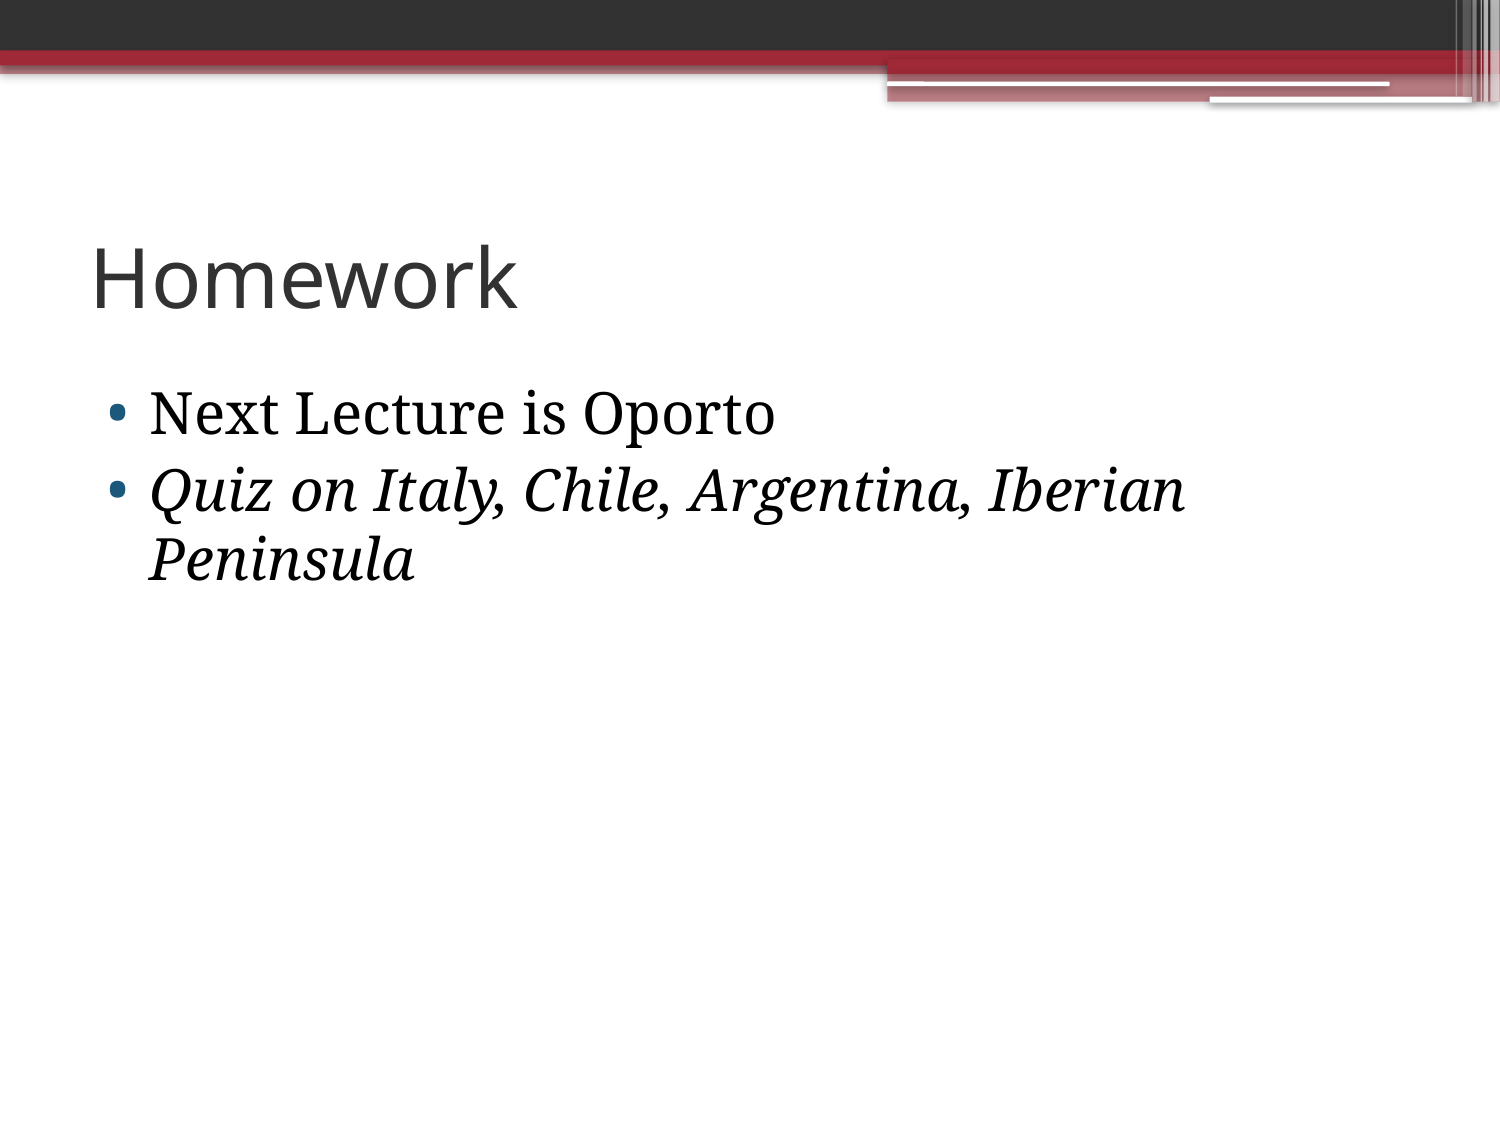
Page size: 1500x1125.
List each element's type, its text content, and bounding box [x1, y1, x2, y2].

list Next Lecture is Oporto Quiz on Italy, Chile, Argentina, Iberian Peninsula [75, 368, 1425, 1079]
title Homework [75, 187, 1425, 363]
